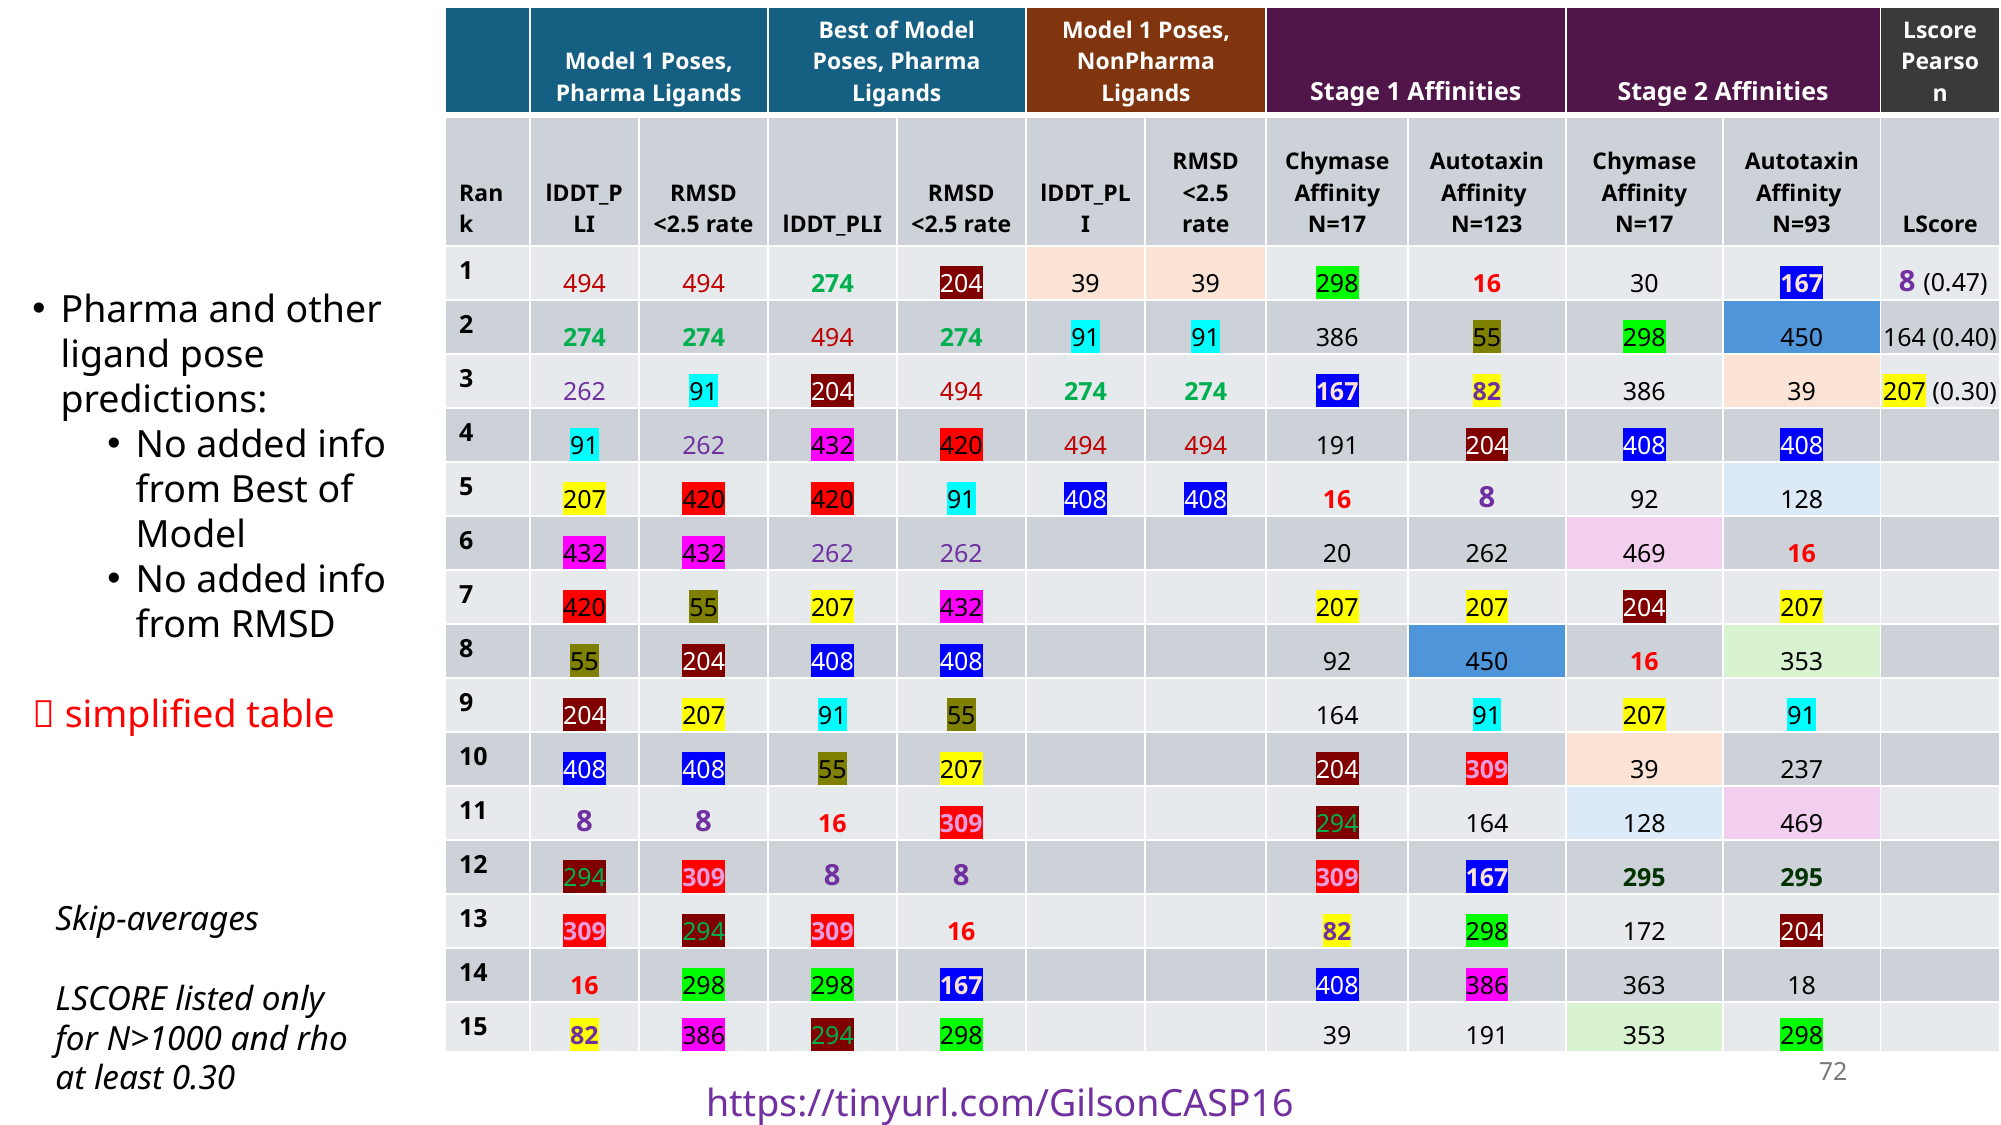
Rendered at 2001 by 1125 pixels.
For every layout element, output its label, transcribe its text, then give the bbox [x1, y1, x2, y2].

table_cell 298 [1409, 895, 1565, 947]
table_cell LScore [1881, 118, 1999, 245]
table_cell 164 [1267, 679, 1407, 731]
table_cell 408 [1267, 949, 1407, 1001]
table_cell 39 [1724, 355, 1880, 407]
table_cell [1881, 949, 1999, 1001]
table_cell [1027, 1003, 1144, 1051]
table_cell 82 [1267, 895, 1407, 947]
table_cell 14 [446, 949, 529, 1001]
table_cell 91 [640, 355, 767, 407]
table_cell 55 [769, 733, 896, 785]
table_cell 3 [446, 355, 529, 407]
table_cell 469 [1724, 787, 1880, 839]
table_cell 207 [1724, 571, 1880, 623]
table_cell lDDT_PLI [1027, 118, 1144, 245]
table_cell 16 [1724, 517, 1880, 569]
table_cell 207 [769, 571, 896, 623]
table_cell [1146, 949, 1265, 1001]
table_cell 128 [1724, 463, 1880, 515]
table_cell 408 [769, 625, 896, 677]
table_cell 91 [1027, 301, 1144, 353]
table_cell 16 [769, 787, 896, 839]
table_cell [1027, 949, 1144, 1001]
table_cell 55 [640, 571, 767, 623]
table_cell 207 [1409, 571, 1565, 623]
table_cell 309 [640, 841, 767, 893]
table_cell [1027, 841, 1144, 893]
table_cell 167 [1724, 247, 1880, 299]
table_cell 91 [1409, 679, 1565, 731]
table_cell lDDT_PLI [769, 118, 896, 245]
table_cell 55 [531, 625, 638, 677]
table_cell 191 [1267, 409, 1407, 461]
table_cell 309 [769, 895, 896, 947]
table_cell 16 [1267, 463, 1407, 515]
table_cell Autotaxin Affinity N=123 [1409, 118, 1565, 245]
table_cell 167 [1409, 841, 1565, 893]
table_cell 7 [446, 571, 529, 623]
table_cell 6 [446, 517, 529, 569]
table_cell 262 [531, 355, 638, 407]
table_cell [1881, 1003, 1999, 1051]
table_cell [1146, 625, 1265, 677]
table_cell 494 [1027, 409, 1144, 461]
table_cell 432 [769, 409, 896, 461]
table_cell [1881, 841, 1999, 893]
table_cell [1146, 733, 1265, 785]
table_cell 204 [1724, 895, 1880, 947]
table_cell 274 [640, 301, 767, 353]
table_cell 16 [1567, 625, 1722, 677]
table_cell 295 [1567, 841, 1722, 893]
table_cell 420 [898, 409, 1025, 461]
table_cell [1027, 733, 1144, 785]
table_cell [1146, 841, 1265, 893]
table_cell 408 [898, 625, 1025, 677]
text_box Skip-averages LSCORE listed only for N>1000 and rho at least 0.30 [40, 889, 367, 1104]
table_header Model 1 Poses, NonPharma Ligands [1027, 8, 1265, 112]
table_cell 13 [446, 895, 529, 947]
table_cell 20 [1267, 517, 1407, 569]
table_cell 91 [1724, 679, 1880, 731]
table_cell 207 [1267, 571, 1407, 623]
table_cell [1881, 625, 1999, 677]
table_cell [1146, 1003, 1265, 1051]
table_cell Chymase Affinity N=17 [1267, 118, 1407, 245]
table_cell 450 [1409, 625, 1565, 677]
table_cell [1146, 517, 1265, 569]
table_cell 386 [1267, 301, 1407, 353]
table_cell [1027, 895, 1144, 947]
table_header [446, 8, 529, 112]
table_header Stage 2 Affinities [1567, 8, 1880, 112]
table_cell 274 [1027, 355, 1144, 407]
table_cell 8 (0.47) [1881, 247, 1999, 299]
table_cell [1027, 625, 1144, 677]
table_cell 298 [898, 1003, 1025, 1051]
table_header Model 1 Poses, Pharma Ligands [531, 8, 767, 112]
table_cell 8 [640, 787, 767, 839]
table_cell [1881, 463, 1999, 515]
table_cell 207 [640, 679, 767, 731]
table_cell 494 [640, 247, 767, 299]
table_cell 39 [1567, 733, 1722, 785]
table_cell Rank [446, 118, 529, 245]
table_cell 494 [898, 355, 1025, 407]
table_cell 274 [531, 301, 638, 353]
table_cell 450 [1724, 301, 1880, 353]
table_cell 164 [1409, 787, 1565, 839]
table_cell 353 [1724, 625, 1880, 677]
table_cell 494 [1146, 409, 1265, 461]
table_header Stage 1 Affinities [1267, 8, 1565, 112]
table_cell 432 [531, 517, 638, 569]
table_cell [1027, 517, 1144, 569]
table_cell 262 [640, 409, 767, 461]
table_cell 494 [769, 301, 896, 353]
table_cell 298 [640, 949, 767, 1001]
table_cell 16 [898, 895, 1025, 947]
text_box Pharma and other ligand pose predictions: No added info from Best of Model No added info from RMSD  simplified table [17, 277, 446, 743]
table_cell 167 [1267, 355, 1407, 407]
table_cell 294 [1267, 787, 1407, 839]
table_cell 128 [1567, 787, 1722, 839]
table_cell 39 [1146, 247, 1265, 299]
table_cell 207 [898, 733, 1025, 785]
table_cell 207 (0.30) [1881, 355, 1999, 407]
table_header Best of Model Poses, Pharma Ligands [769, 8, 1025, 112]
table_cell 10 [446, 733, 529, 785]
table_cell 420 [531, 571, 638, 623]
table_cell 91 [898, 463, 1025, 515]
table_cell 16 [531, 949, 638, 1001]
table_cell 309 [1409, 733, 1565, 785]
table_cell 91 [769, 679, 896, 731]
table_cell 494 [531, 247, 638, 299]
table_cell 92 [1567, 463, 1722, 515]
table_cell 91 [1146, 301, 1265, 353]
table_cell [1881, 571, 1999, 623]
table_cell Autotaxin Affinity N=93 [1724, 118, 1880, 245]
table_cell 386 [640, 1003, 767, 1051]
table_cell [1881, 733, 1999, 785]
table_cell 298 [769, 949, 896, 1001]
table_cell 237 [1724, 733, 1880, 785]
table_cell 408 [640, 733, 767, 785]
table_cell 262 [1409, 517, 1565, 569]
table_cell 16 [1409, 247, 1565, 299]
table_cell 4 [446, 409, 529, 461]
table_cell 92 [1267, 625, 1407, 677]
table_cell 295 [1724, 841, 1880, 893]
table_cell 294 [640, 895, 767, 947]
table_cell 386 [1567, 355, 1722, 407]
table_cell 363 [1567, 949, 1722, 1001]
table_cell 55 [898, 679, 1025, 731]
table_cell 274 [769, 247, 896, 299]
table_cell 408 [1724, 409, 1880, 461]
table_cell 82 [1409, 355, 1565, 407]
table_cell [1881, 679, 1999, 731]
table_cell 262 [898, 517, 1025, 569]
table_cell 204 [1409, 409, 1565, 461]
table_cell 8 [769, 841, 896, 893]
table_cell 309 [898, 787, 1025, 839]
table_cell 164 (0.40) [1881, 301, 1999, 353]
table_cell 408 [1567, 409, 1722, 461]
table_cell 39 [1267, 1003, 1407, 1051]
table_cell [1881, 409, 1999, 461]
table_cell 386 [1409, 949, 1565, 1001]
table_cell 11 [446, 787, 529, 839]
table_cell [1881, 895, 1999, 947]
table_cell 408 [531, 733, 638, 785]
slide_number 72 [1412, 1042, 1863, 1103]
table_cell [1027, 787, 1144, 839]
table_cell 408 [1146, 463, 1265, 515]
table_cell 469 [1567, 517, 1722, 569]
table_cell 274 [898, 301, 1025, 353]
table_cell 5 [446, 463, 529, 515]
table_cell 298 [1267, 247, 1407, 299]
table_cell 432 [640, 517, 767, 569]
table_cell 15 [446, 1003, 529, 1051]
table_cell [1146, 895, 1265, 947]
table_cell 8 [531, 787, 638, 839]
table_cell 204 [898, 247, 1025, 299]
table_cell 9 [446, 679, 529, 731]
table_cell 204 [640, 625, 767, 677]
table_cell 298 [1567, 301, 1722, 353]
table_cell [1146, 571, 1265, 623]
table_cell 12 [446, 841, 529, 893]
table_cell 204 [1267, 733, 1407, 785]
table_cell [1146, 787, 1265, 839]
table_cell 8 [1409, 463, 1565, 515]
table_cell 408 [1027, 463, 1144, 515]
table_cell [1881, 517, 1999, 569]
table_cell 191 [1409, 1003, 1565, 1051]
table_cell 207 [1567, 679, 1722, 731]
table_cell 82 [531, 1003, 638, 1051]
table_cell RMSD <2.5 rate [640, 118, 767, 245]
table_cell RMSD <2.5 rate [1146, 118, 1265, 245]
table_cell 294 [769, 1003, 896, 1051]
table_cell 204 [1567, 571, 1722, 623]
table_header Lscore Pearson [1881, 8, 1999, 112]
table_cell 309 [531, 895, 638, 947]
table_cell [1146, 679, 1265, 731]
table_cell 8 [446, 625, 529, 677]
table_cell 18 [1724, 949, 1880, 1001]
table_cell [1027, 571, 1144, 623]
table_cell 1 [446, 247, 529, 299]
table_cell 207 [531, 463, 638, 515]
table_cell 262 [769, 517, 896, 569]
table_cell 204 [531, 679, 638, 731]
table_cell 55 [1409, 301, 1565, 353]
table_cell 204 [769, 355, 896, 407]
table_cell lDDT_PLI [531, 118, 638, 245]
table_cell 298 [1724, 1003, 1880, 1051]
table_cell 420 [769, 463, 896, 515]
table_cell 294 [531, 841, 638, 893]
table_cell Chymase Affinity N=17 [1567, 118, 1722, 245]
table_cell [1881, 787, 1999, 839]
table_cell 172 [1567, 895, 1722, 947]
table_cell RMSD <2.5 rate [898, 118, 1025, 245]
table_cell 309 [1267, 841, 1407, 893]
table_cell 420 [640, 463, 767, 515]
table_cell [1027, 679, 1144, 731]
table_cell 353 [1567, 1003, 1722, 1042]
table_cell 39 [1027, 247, 1144, 299]
table_cell 167 [898, 949, 1025, 1001]
table_cell 91 [531, 409, 638, 461]
table_cell 2 [446, 301, 529, 353]
table_cell 8 [898, 841, 1025, 893]
table_cell 30 [1567, 247, 1722, 299]
table_cell 432 [898, 571, 1025, 623]
table_cell 274 [1146, 355, 1265, 407]
